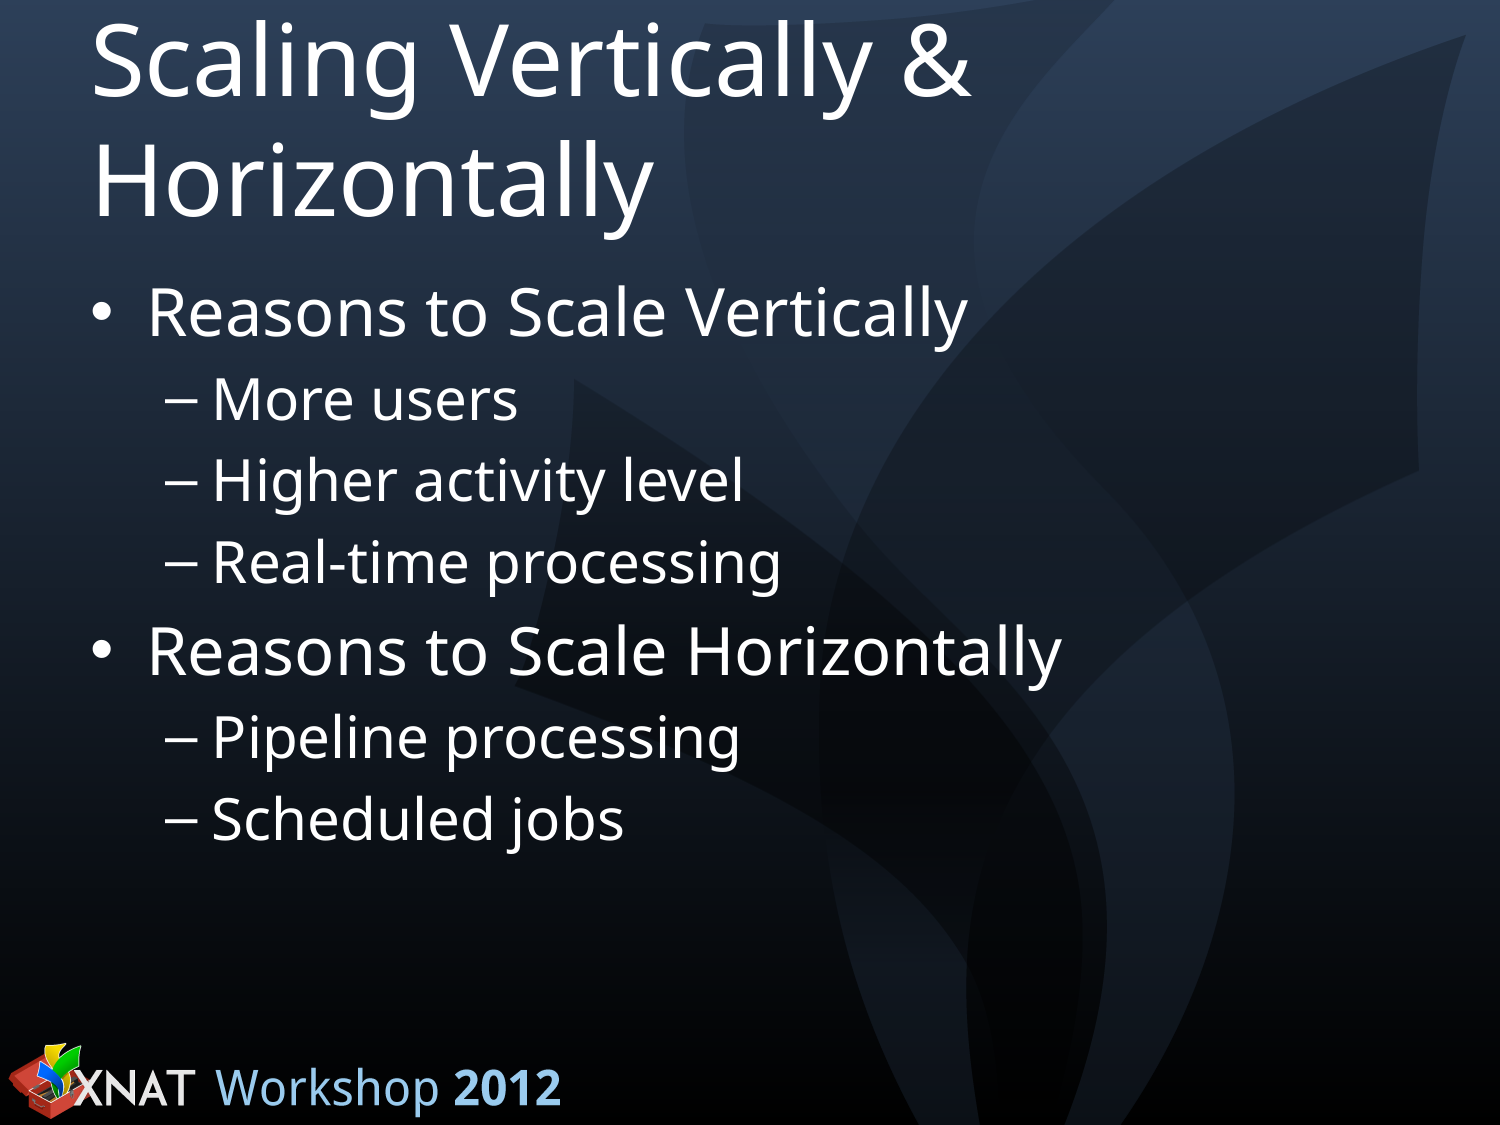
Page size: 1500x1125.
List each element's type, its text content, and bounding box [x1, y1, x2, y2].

title Scaling Vertically & Horizontally [75, 45, 1425, 188]
picture [0, 0, 1500, 1125]
list Reasons to Scale Vertically More users Higher activity level Real-time processing Reasons to Scale Horizontally Pipeline processing Scheduled jobs [75, 262, 1425, 1005]
